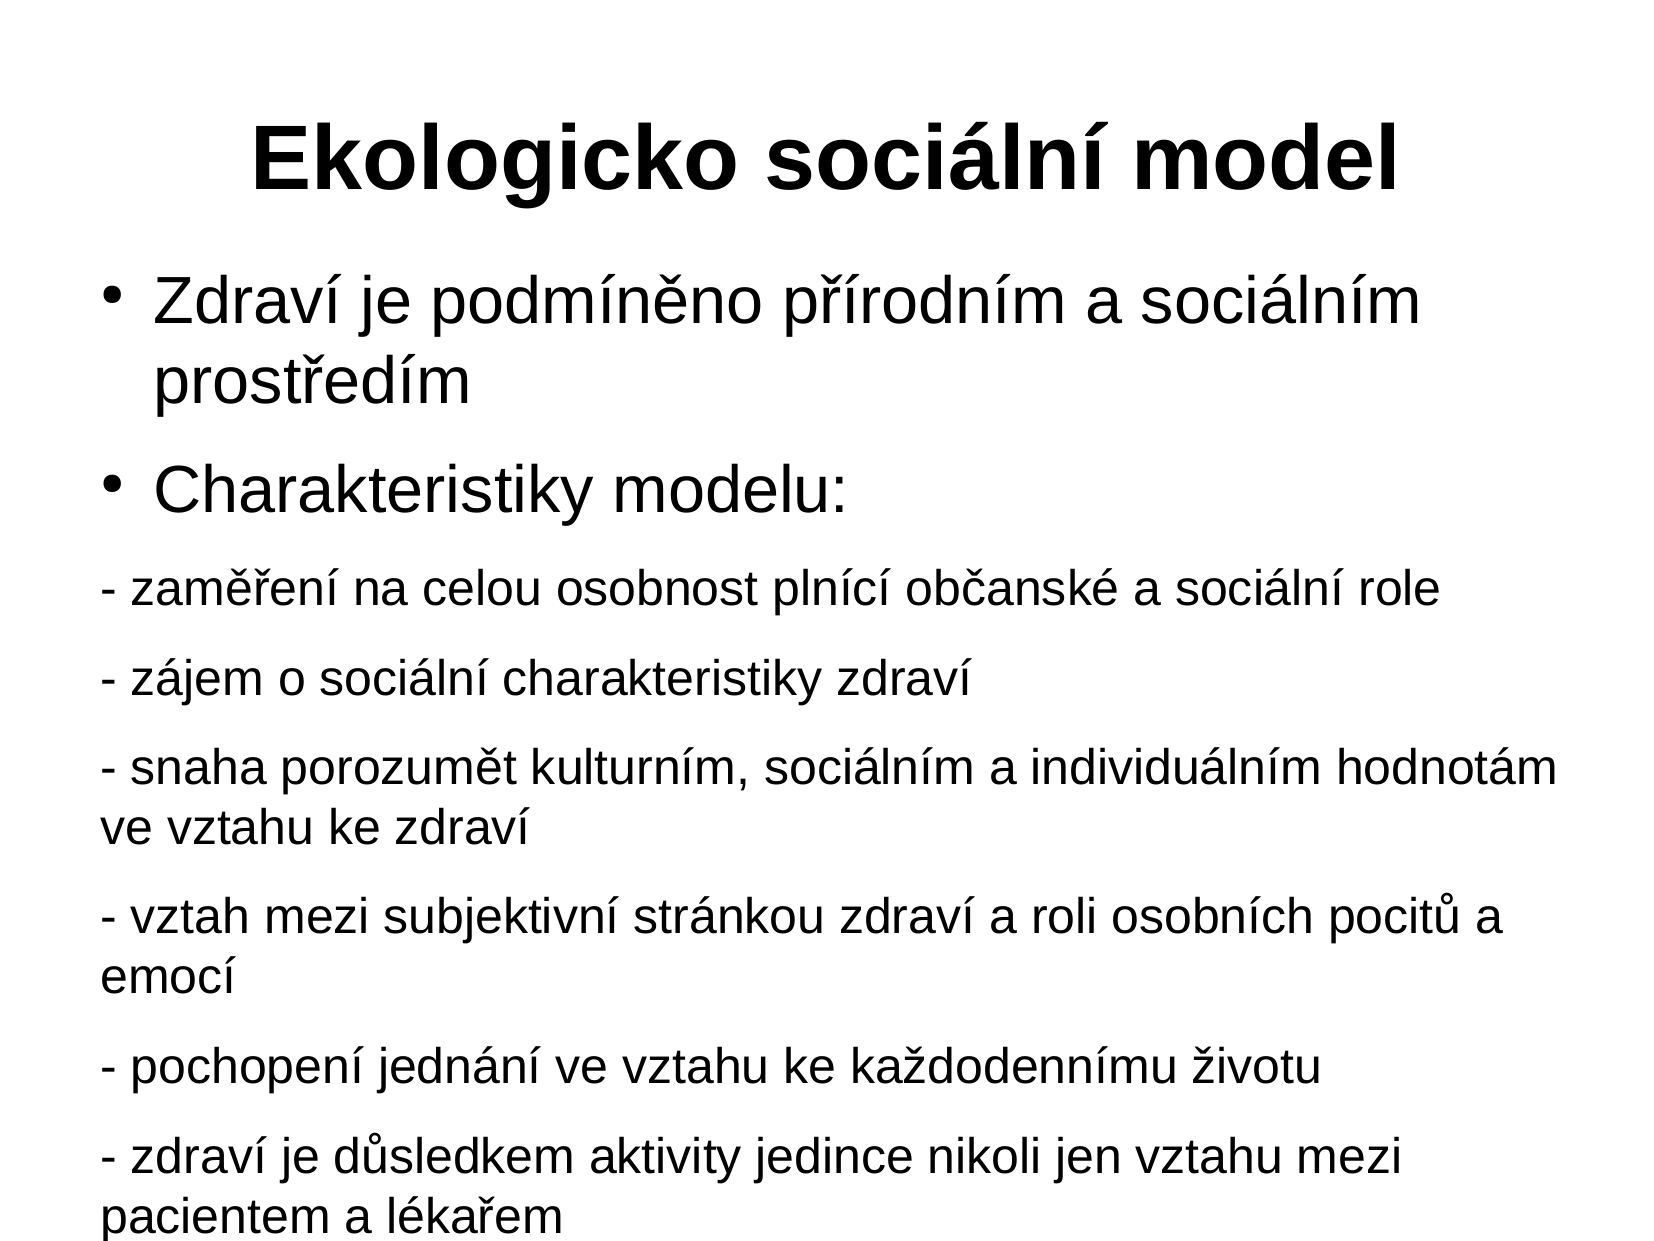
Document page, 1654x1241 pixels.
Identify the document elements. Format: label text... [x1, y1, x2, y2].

list Zdraví je podmíněno přírodním a sociálním prostředím Charakteristiky modelu: - zaměření na celou osobnost plnící občanské a sociální role - zájem o sociální charakteristiky zdraví - snaha porozumět kulturním, sociálním a individuálním hodnotám ve vztahu ke zdraví - vztah mezi subjektivní stránkou zdraví a roli osobních pocitů a emocí - pochopení jednání ve vztahu ke každodennímu životu - zdraví je důsledkem aktivity jedince nikoli jen vztahu mezi pacientem a lékařem [82, 256, 1571, 1241]
title Ekologicko sociální model [82, 49, 1571, 256]
